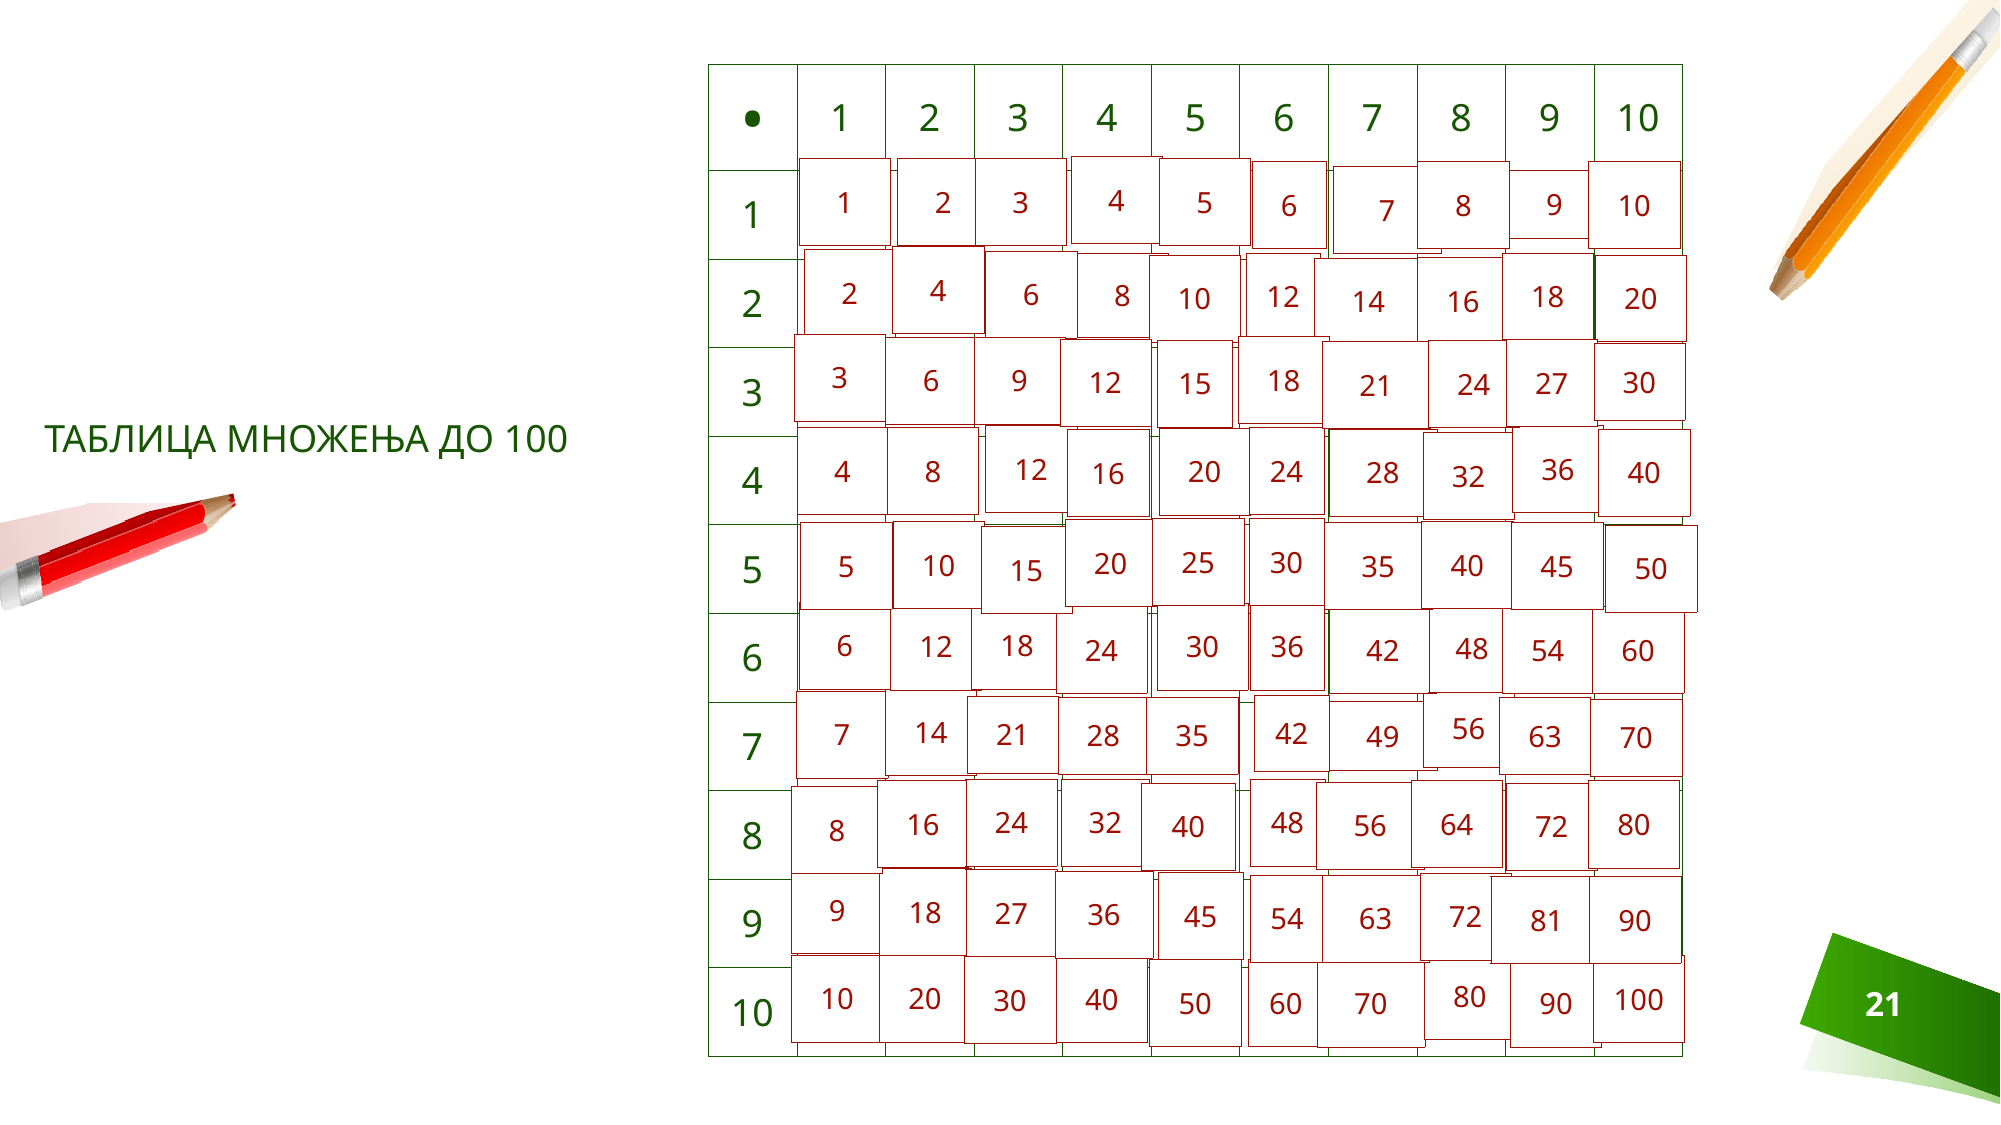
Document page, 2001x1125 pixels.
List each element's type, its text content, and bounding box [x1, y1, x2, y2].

table_header 80 [1589, 781, 1679, 868]
table_header 10 [1150, 256, 1240, 342]
table_header 2 [805, 250, 895, 337]
table_header 40 [1142, 784, 1235, 870]
table_header 6 [986, 252, 1077, 338]
table_header 36 [1251, 606, 1324, 690]
table_cell [1418, 791, 1505, 875]
table_cell 2 [709, 260, 797, 347]
table_header 7 [797, 692, 888, 778]
table_header 15 [1158, 341, 1232, 427]
table_cell [1152, 348, 1159, 436]
table_header 16 [878, 781, 966, 867]
table_header 20 [1160, 429, 1249, 515]
table_header 48 [1251, 780, 1325, 866]
table_cell [1063, 867, 1141, 871]
table_cell [886, 1043, 974, 1056]
table_header 20 [880, 956, 964, 1042]
table_header 12 [891, 609, 971, 690]
table_cell [1329, 171, 1417, 258]
table_header 4 [1063, 65, 1151, 170]
table_cell [1506, 1040, 1594, 1056]
table_header 3 [795, 335, 885, 421]
table_cell [1063, 614, 1151, 697]
table_header 4 [798, 428, 887, 514]
table_cell [1152, 1047, 1239, 1056]
table_header 3 [975, 65, 1062, 158]
table_header 27 [1507, 340, 1597, 426]
table_header 12 [1247, 254, 1320, 336]
table_cell [975, 425, 985, 436]
table_header 48 [1430, 609, 1502, 692]
table_header 56 [1317, 783, 1424, 869]
table_cell [1063, 437, 1151, 524]
table_header 5 [1160, 159, 1250, 245]
table_header 15 [982, 527, 1072, 613]
table_cell [1329, 870, 1417, 875]
table_header 36 [1513, 426, 1603, 512]
table_header 14 [1315, 259, 1417, 341]
table_header 16 [1418, 258, 1502, 341]
table_header 42 [1330, 610, 1429, 693]
table_cell [1438, 428, 1505, 432]
table_header 8 [888, 428, 978, 514]
table_cell [975, 1043, 1062, 1056]
table_header 8 [792, 787, 882, 873]
table_header 10 [1589, 162, 1680, 248]
table_cell 5 [709, 525, 797, 613]
table_header 5 [1152, 65, 1239, 158]
table_cell [1063, 171, 1151, 253]
table_cell [1418, 517, 1505, 522]
table_header 18 [880, 869, 966, 955]
table_header 90 [1511, 964, 1601, 1047]
table_header 24 [1057, 607, 1147, 693]
table_header 18 [1239, 337, 1329, 423]
table_cell [1418, 768, 1505, 790]
table_cell [1506, 513, 1594, 522]
table_header 20 [1066, 520, 1152, 606]
table_header 35 [1147, 698, 1238, 774]
table_header 24 [1429, 341, 1506, 427]
table_cell [1240, 703, 1328, 790]
table_header 28 [1330, 430, 1437, 516]
table_header 80 [1425, 961, 1510, 1039]
table_header 1 [800, 159, 890, 245]
table_cell [798, 779, 885, 786]
table_cell [1595, 777, 1682, 790]
table_header 12 [986, 426, 1077, 512]
table_cell [1241, 260, 1246, 336]
table_cell [1598, 421, 1682, 429]
table_cell [1595, 513, 1682, 524]
table_header 6 [800, 610, 890, 689]
table_header 14 [886, 690, 976, 775]
table_header 16 [1068, 430, 1149, 516]
table_header 32 [1424, 433, 1514, 519]
table_header 8 [1418, 162, 1509, 248]
table_cell [1152, 437, 1239, 518]
table_header 35 [1325, 523, 1421, 609]
table_cell [1418, 249, 1505, 257]
table_cell [1152, 774, 1239, 790]
table_header 7 [1334, 167, 1441, 253]
table_header 2 [898, 159, 975, 245]
table_header 10 [792, 956, 879, 1042]
table_cell [1506, 239, 1594, 253]
table_cell [1240, 171, 1328, 259]
table_header 30 [965, 957, 1056, 1043]
table_header 4 [893, 247, 984, 333]
table_cell [1240, 968, 1328, 1056]
table_header 40 [1422, 522, 1511, 608]
table_cell [1063, 968, 1151, 1056]
table_header 18 [972, 609, 1056, 689]
table_cell 6 [709, 614, 797, 702]
table_header 7 [1329, 65, 1417, 170]
table_header 21 [968, 697, 1058, 773]
table_header 70 [1591, 700, 1682, 776]
table_cell [1152, 614, 1239, 697]
table_header 60 [1249, 963, 1317, 1046]
table_header 6 [1240, 65, 1328, 170]
table_header 8 [1418, 65, 1505, 161]
table_header 63 [1323, 876, 1429, 962]
table_header 10 [894, 522, 984, 608]
table_header 24 [1250, 428, 1324, 514]
table_header 63 [1500, 698, 1590, 774]
table_header 56 [1424, 693, 1514, 767]
table_header • [709, 65, 797, 170]
table_header 90 [1590, 877, 1681, 963]
table_header 45 [1512, 523, 1603, 609]
table_cell [1063, 775, 1151, 783]
table_cell [1515, 694, 1594, 699]
table_cell [1329, 771, 1417, 782]
table_header 50 [1606, 526, 1697, 612]
table_cell [886, 171, 897, 249]
table_cell [798, 260, 804, 334]
table_cell [1240, 424, 1322, 428]
table_header 25 [1153, 519, 1244, 605]
table_cell [975, 774, 1062, 790]
table_header 24 [967, 780, 1057, 866]
table_cell [1595, 791, 1682, 876]
table_header 50 [1150, 960, 1241, 1046]
table_header 40 [1057, 959, 1147, 1042]
table_header 32 [1062, 780, 1149, 866]
table_header 81 [1492, 877, 1589, 963]
table_header 30 [1158, 604, 1248, 690]
table_header 30 [1595, 344, 1685, 420]
table_header 72 [1507, 784, 1597, 870]
table_cell [1329, 1048, 1417, 1056]
table_cell [1329, 517, 1417, 522]
table_cell [985, 246, 1062, 251]
table_cell 7 [709, 703, 797, 790]
table_header 10 [1595, 65, 1682, 170]
table_header 9 [1510, 171, 1588, 238]
table_cell [1154, 791, 1239, 879]
table_header 4 [1072, 157, 1162, 243]
table_header 9 [975, 338, 1060, 424]
table_cell [1242, 880, 1250, 967]
table_cell 9 [709, 880, 791, 967]
table_header 8 [1078, 254, 1149, 337]
text_box ТАБЛИЦА МНОЖЕЊА ДО 100 [29, 407, 623, 468]
table_header 18 [1503, 254, 1593, 339]
table_cell [1506, 871, 1594, 876]
table_cell [1240, 791, 1328, 879]
table_header 9 [792, 874, 879, 953]
table_cell 10 [709, 968, 797, 1056]
table_cell [1240, 614, 1328, 702]
table_cell 1 [709, 171, 797, 259]
table_header 20 [1596, 256, 1686, 341]
table_cell 3 [709, 348, 797, 436]
table_header 1 [798, 65, 885, 170]
table_header 60 [1593, 607, 1684, 693]
table_cell [1595, 171, 1682, 255]
table_cell [1233, 348, 1239, 428]
table_cell [977, 690, 1062, 697]
table_header 70 [1318, 963, 1425, 1047]
table_cell [798, 171, 885, 259]
table_cell [886, 515, 974, 522]
table_header 6 [886, 338, 974, 424]
table_header 21 [1323, 342, 1428, 428]
table_cell [1240, 437, 1328, 524]
picture [0, 493, 248, 613]
table_header 49 [1330, 702, 1437, 770]
table_cell [1418, 1040, 1505, 1056]
table_cell [798, 515, 885, 524]
table_cell [1330, 694, 1417, 701]
table_header 5 [801, 523, 892, 609]
table_cell [1506, 775, 1594, 783]
table_header 6 [1253, 162, 1326, 248]
table_header 28 [1059, 698, 1146, 774]
table_cell [886, 776, 974, 780]
table_header 54 [1251, 876, 1322, 962]
table_cell [798, 422, 885, 427]
table_cell [1595, 694, 1682, 699]
table_header 72 [1421, 874, 1511, 960]
table_header 40 [1599, 430, 1690, 516]
table_header 27 [967, 870, 1055, 956]
table_header 54 [1503, 609, 1592, 693]
table_header 36 [1056, 872, 1153, 958]
table_header 64 [1412, 781, 1502, 867]
table_header 100 [1594, 956, 1684, 1042]
table_cell 8 [709, 791, 791, 879]
table_header 30 [1250, 519, 1324, 605]
table_cell [798, 1043, 885, 1056]
table_header 42 [1255, 696, 1329, 771]
table_cell [1152, 244, 1239, 255]
table_header 45 [1159, 873, 1243, 959]
table_cell [975, 791, 1062, 871]
table_cell [1245, 525, 1249, 603]
picture [1755, 0, 2000, 322]
table_cell 4 [709, 437, 797, 524]
table_header 3 [976, 159, 1066, 245]
table_header 2 [886, 65, 974, 170]
table_cell [1153, 880, 1158, 959]
table_cell [1595, 1043, 1682, 1056]
table_header 9 [1506, 65, 1594, 170]
table_cell [975, 437, 1062, 524]
table_header 12 [1061, 340, 1151, 426]
slide_number 21 [1831, 975, 1937, 1036]
